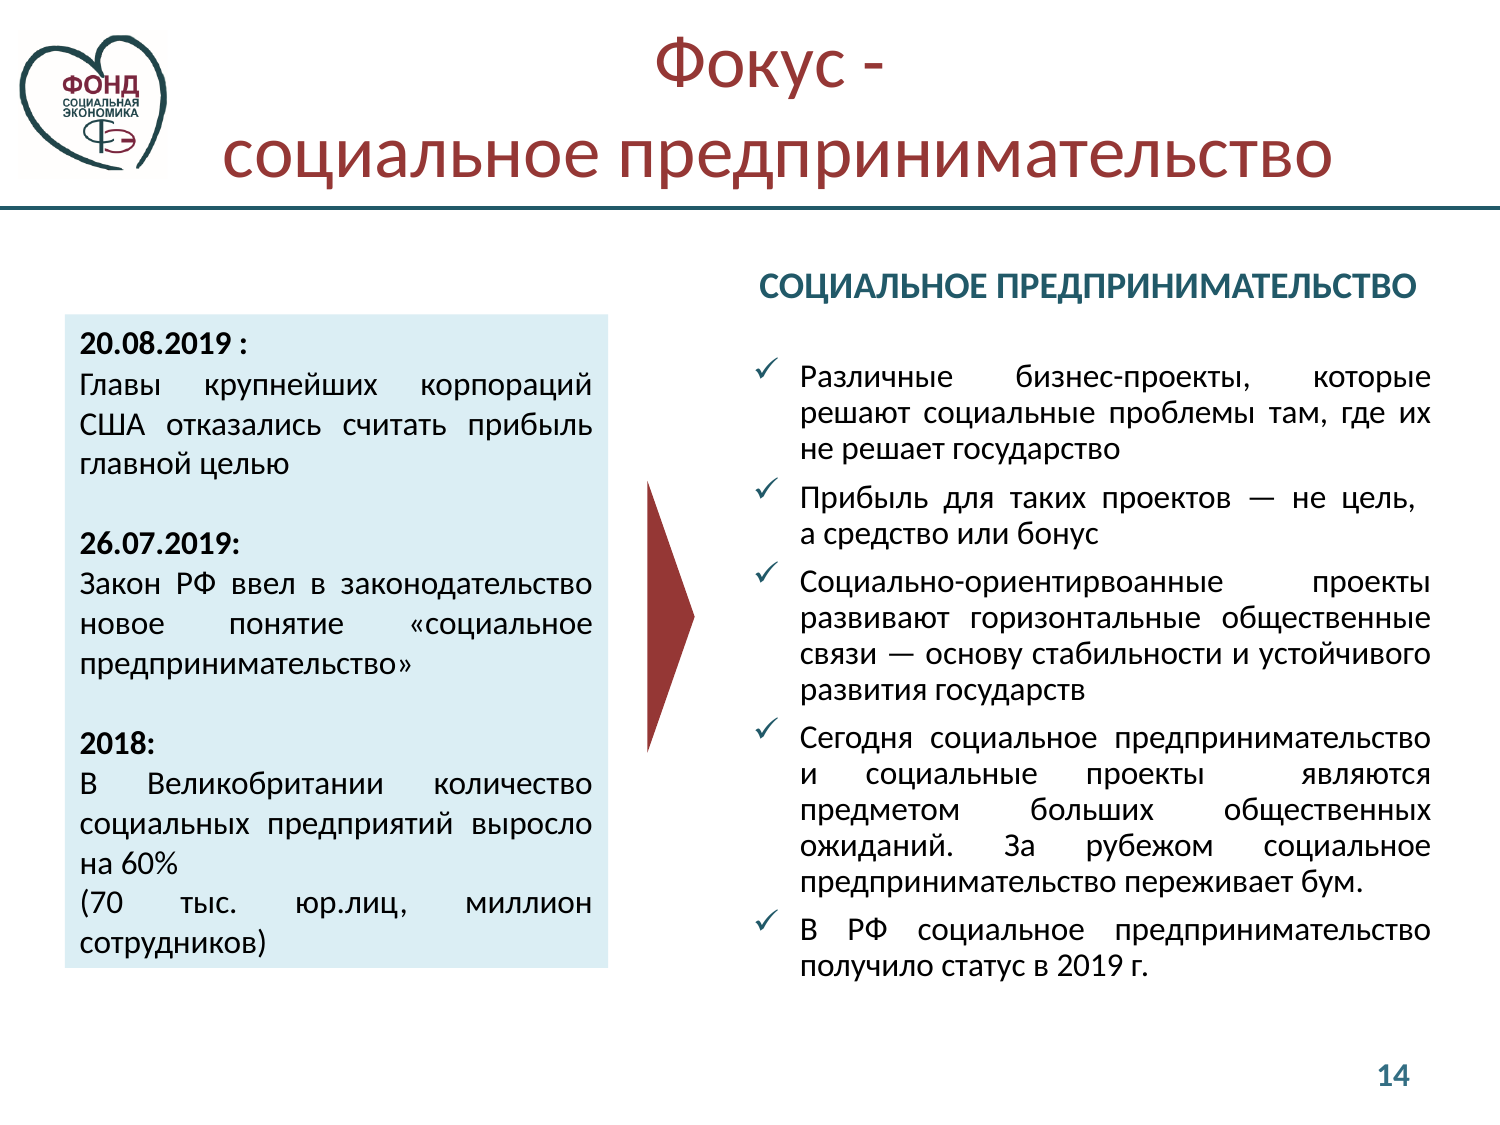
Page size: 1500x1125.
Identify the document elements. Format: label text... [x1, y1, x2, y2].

slide_number 14 [1074, 1042, 1425, 1103]
title Фокус - социальное предпринимательство [75, 45, 1483, 161]
picture [17, 30, 168, 179]
text_box 20.08.2019 : Главы крупнейших корпораций США отказались считать прибыль главной целью 26.07.2019: Закон РФ ввел в законодательство новое понятие «социальное предпринимательство» 2018: В Великобритании количество социальных предприятий выросло на 60% (70 тыс. юр.лиц, миллион сотрудников) [64, 314, 609, 968]
text_box СОЦИАЛЬНОЕ ПРЕДПРИНИМАТЕЛЬСТВО Различные бизнес-проекты, которые решают социальные проблемы там, где их не решает государство Прибыль для таких проектов — не цель, а средство или бонус Социально-ориентирвоанные проекты развивают горизонтальные общественные связи — основу стабильности и устойчивого развития государств Сегодня социальное предпринимательство и социальные проекты являются предметом больших общественных ожиданий. За рубежом социальное предпринимательство переживает бум. В РФ социальное предпринимательство получило статус в 2019 г. [738, 253, 1447, 992]
text_box [645, 478, 697, 755]
